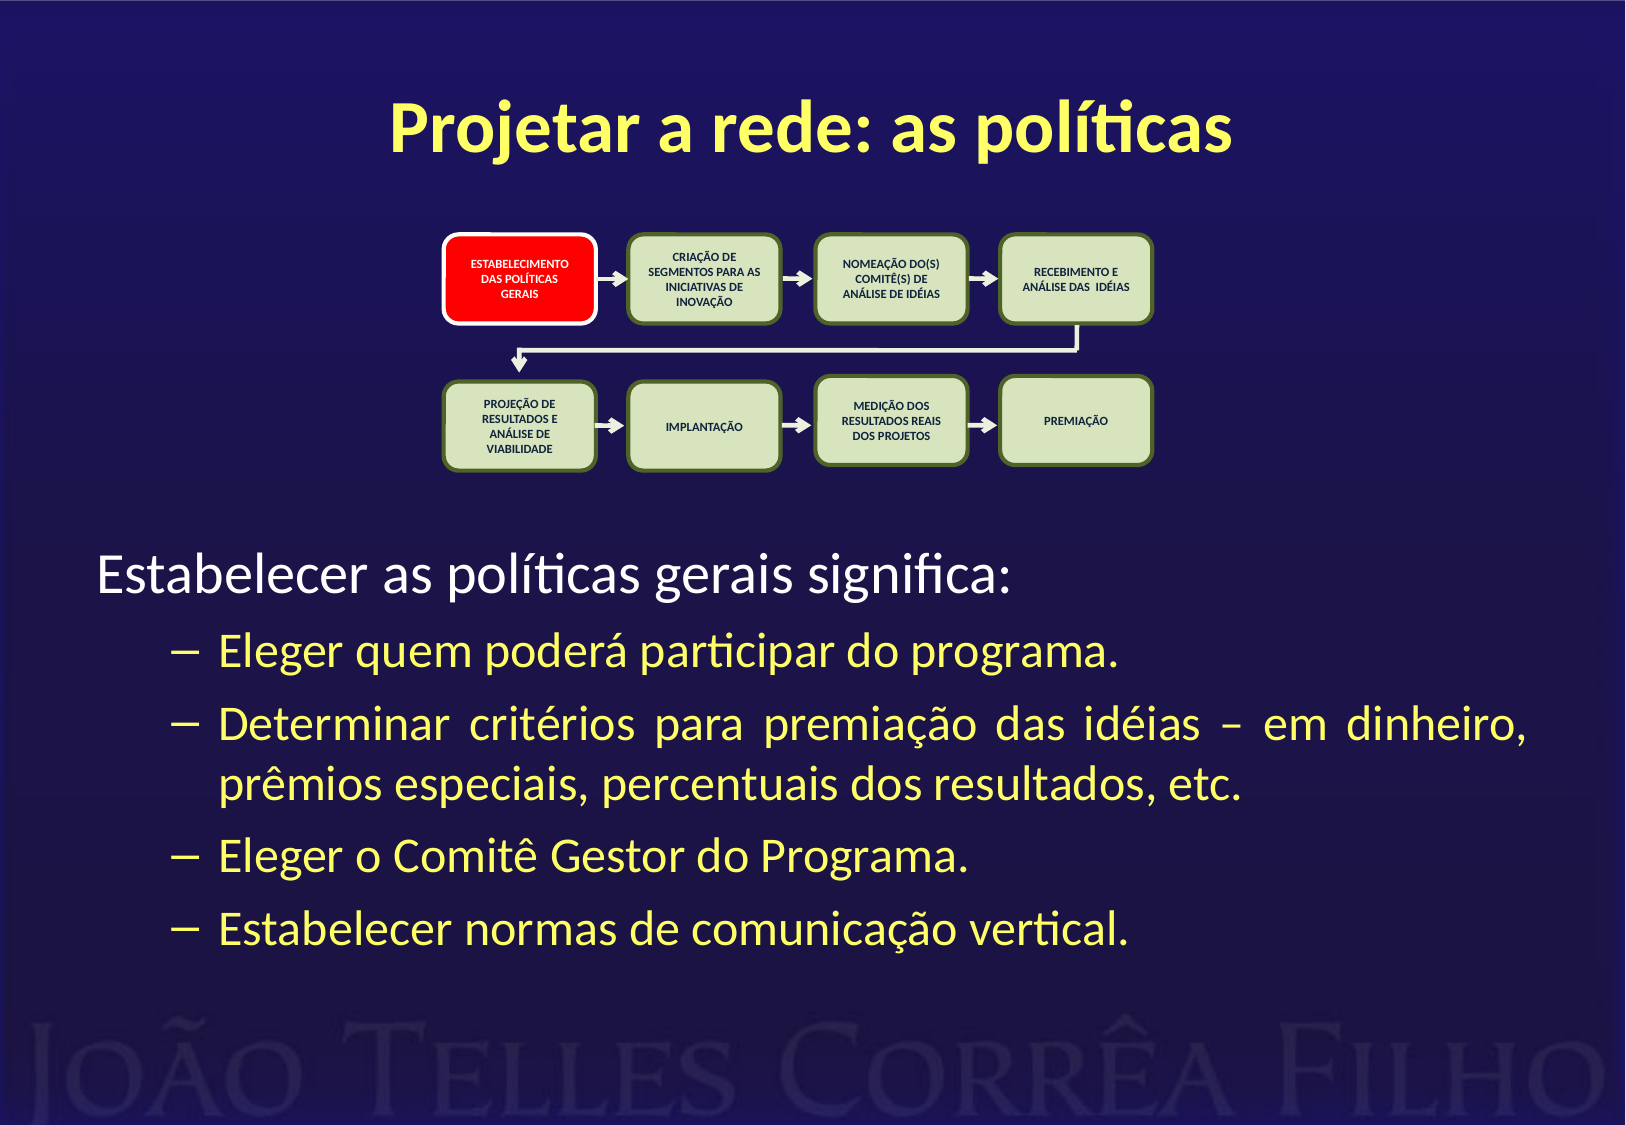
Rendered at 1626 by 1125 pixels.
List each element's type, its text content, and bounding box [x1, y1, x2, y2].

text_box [443, 234, 1153, 471]
list Estabelecer as políticas gerais significa: Eleger quem poderá participar do programa. Determinar critérios para premiação das idéias – em dinheiro, prêmios especiais, percentuais dos resultados, etc. Eleger o Comitê Gestor do Programa. Estabelecer normas de comunicação vertical. [81, 222, 1544, 1102]
picture [0, 0, 1626, 1125]
title Projetar a rede: as políticas [81, 45, 1544, 200]
